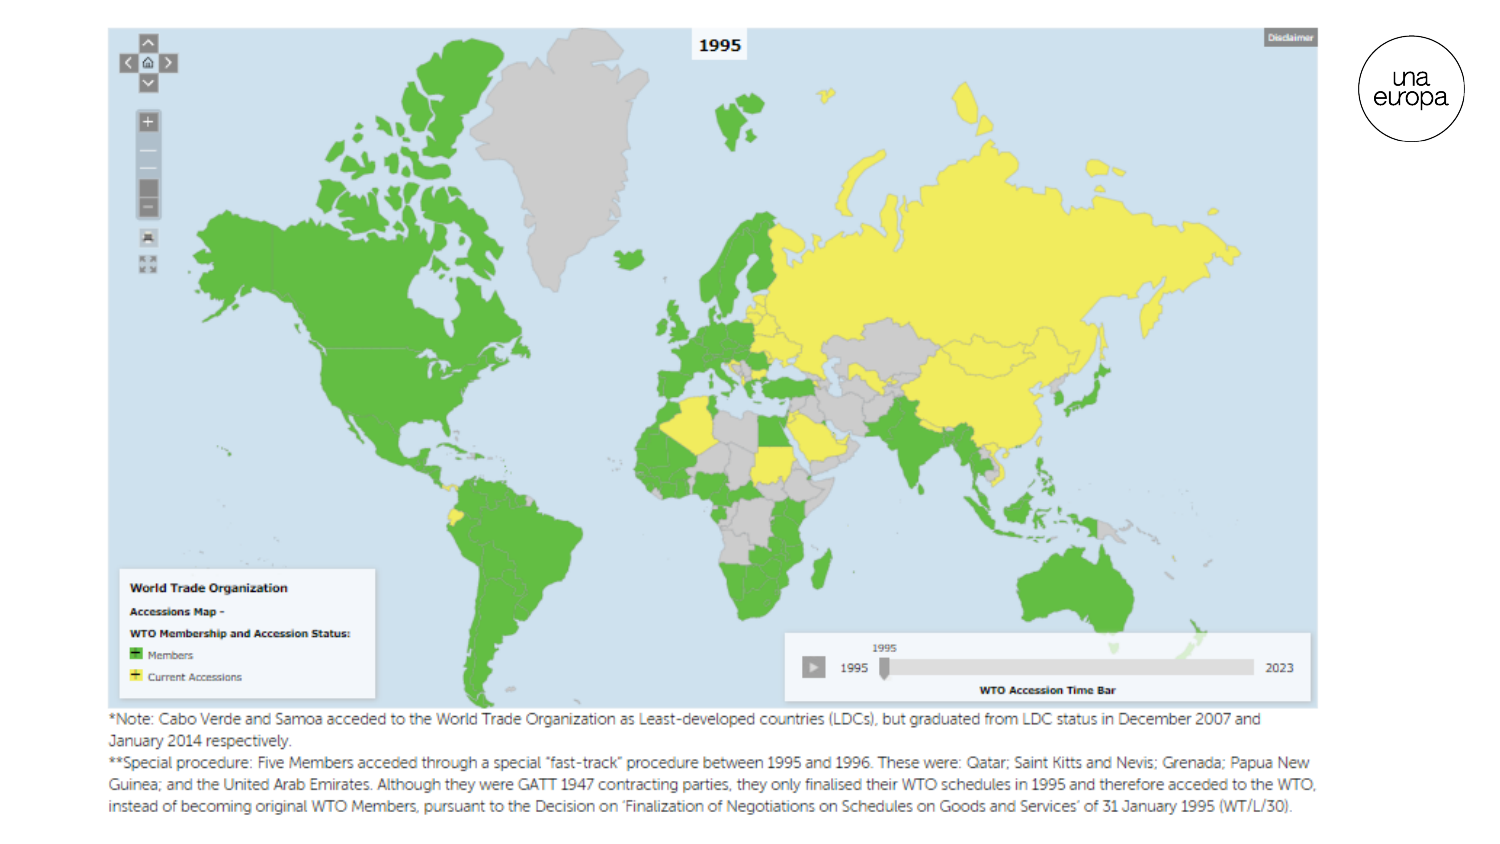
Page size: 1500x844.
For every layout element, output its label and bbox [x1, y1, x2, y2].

picture [1358, 35, 1465, 142]
picture [97, 0, 1337, 844]
